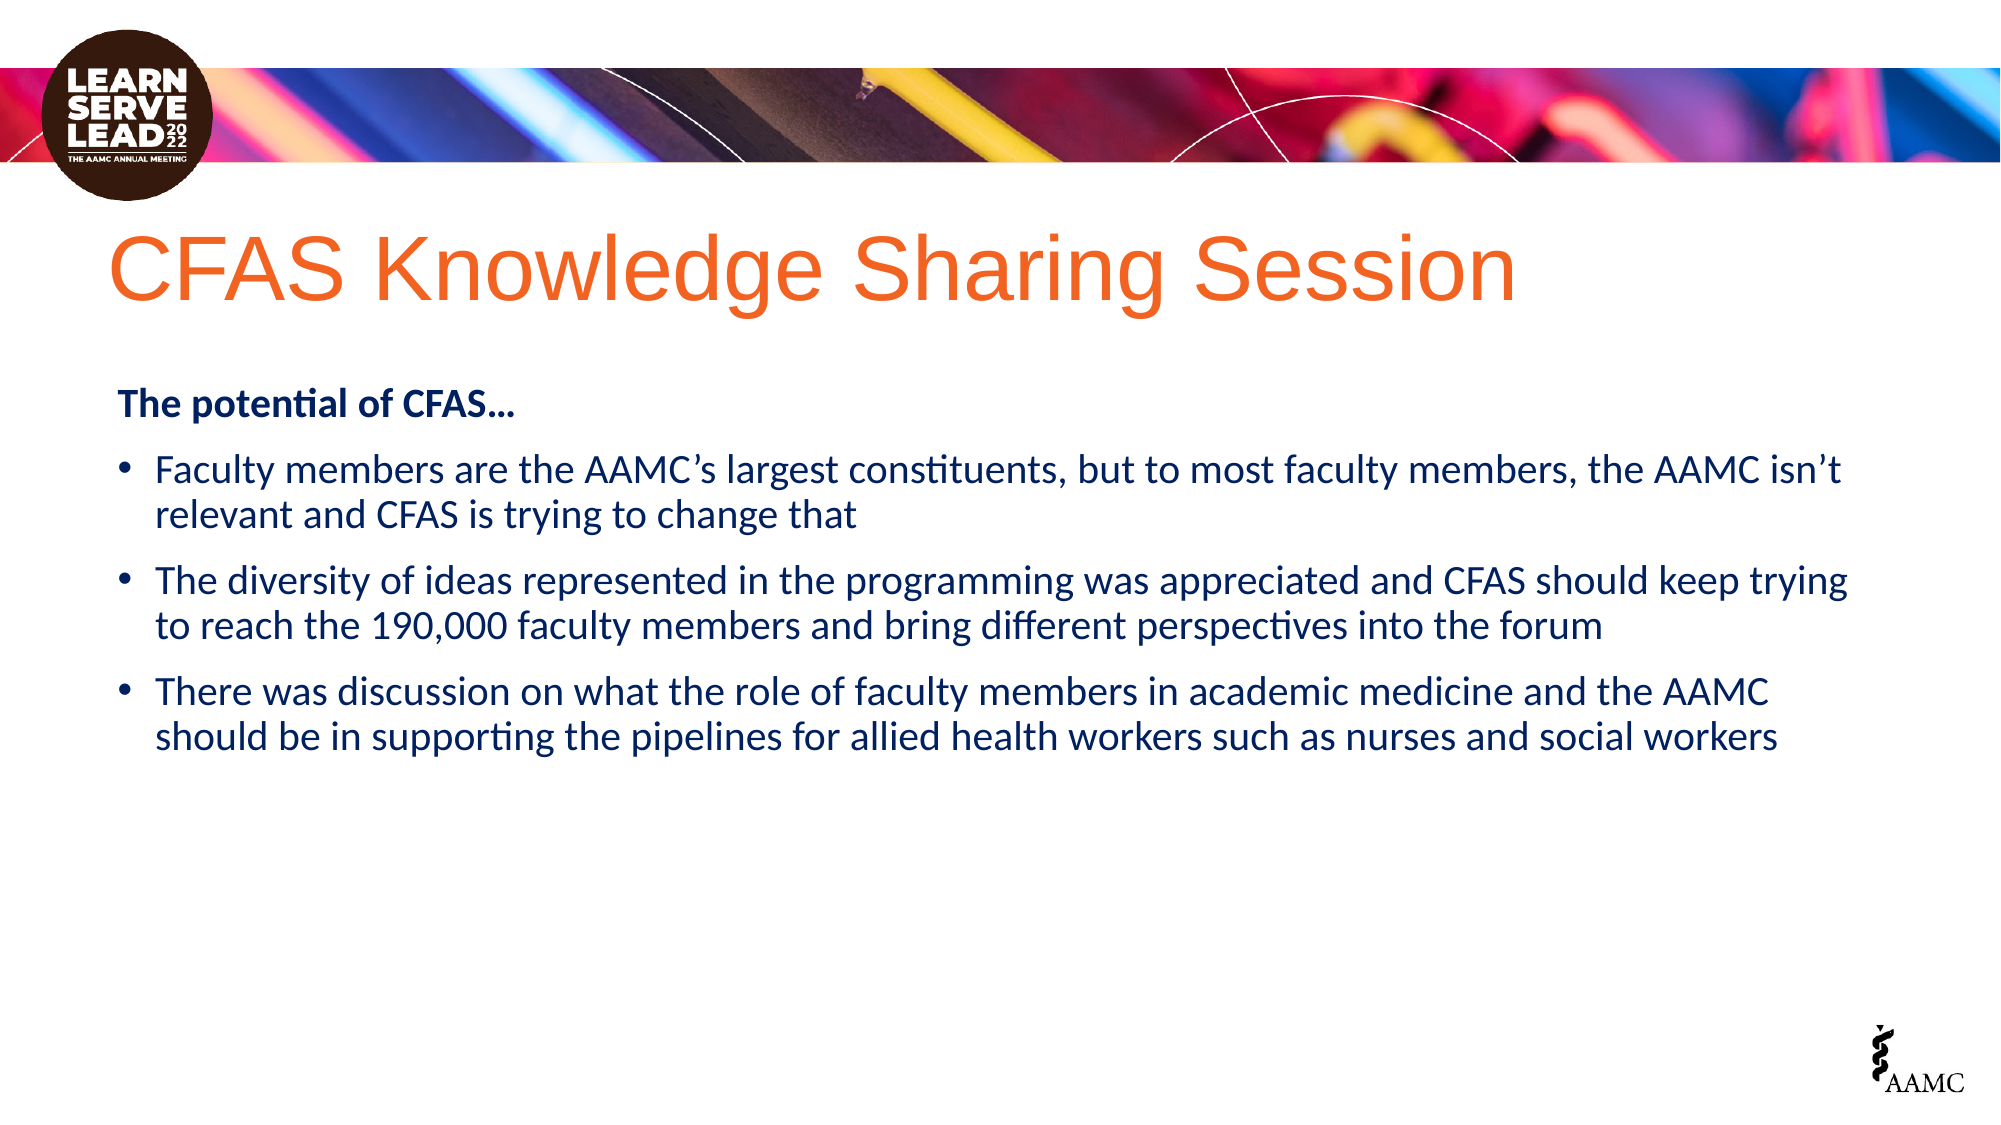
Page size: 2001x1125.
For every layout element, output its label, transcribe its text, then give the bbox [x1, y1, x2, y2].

picture [0, 0, 2001, 1125]
title CFAS Knowledge Sharing Session [92, 189, 1905, 354]
list The potential of CFAS… Faculty members are the AAMC’s largest constituents, but to most faculty members, the AAMC isn’t relevant and CFAS is trying to change that The diversity of ideas represented in the programming was appreciated and CFAS should keep trying to reach the 190,000 faculty members and bring different perspectives into the forum There was discussion on what the role of faculty members in academic medicine and the AAMC should be in supporting the pipelines for allied health workers such as nurses and social workers [102, 373, 1905, 1080]
